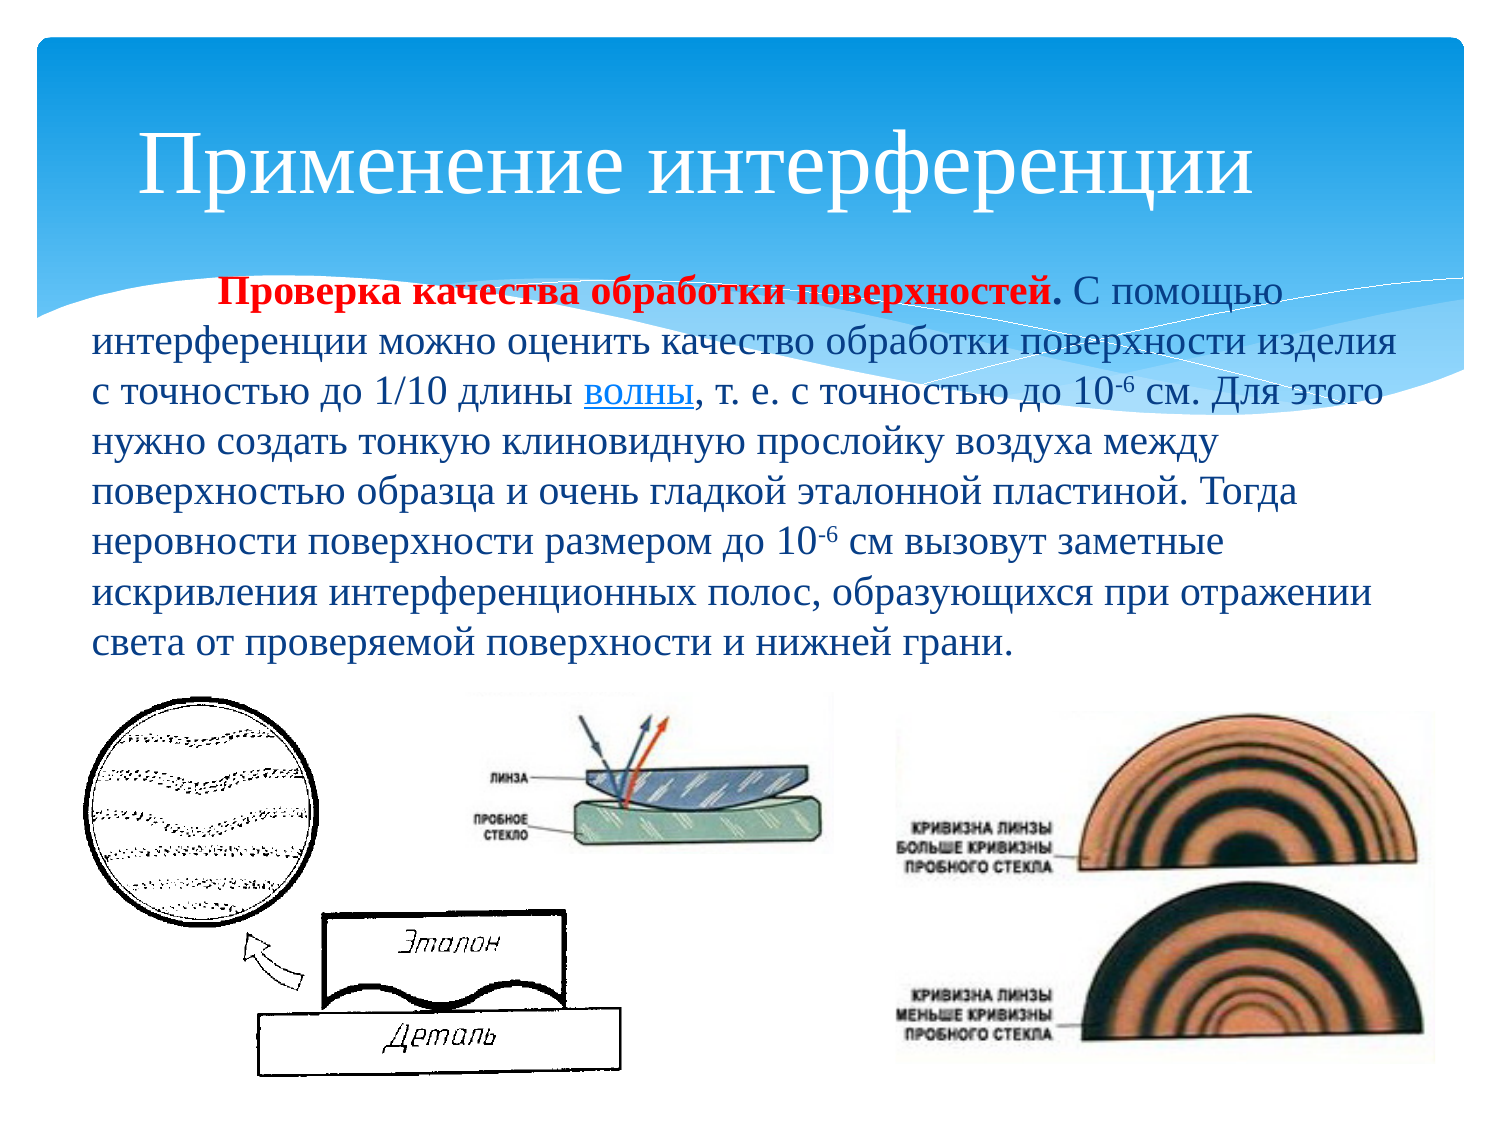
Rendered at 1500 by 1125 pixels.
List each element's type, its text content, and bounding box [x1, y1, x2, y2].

picture [76, 692, 835, 1086]
picture [895, 710, 1436, 1064]
list Проверка качества обработки поверхностей. С помощью интерференции можно оценить качество обработки поверхности изделия с точностью до 1/10 длины волны, т. е. с точностью до 10-6 см. Для этого нужно создать тонкую клиновидную прослойку воздуха между поверхностью образца и очень гладкой эталонной пластиной. Тогда неровности поверхности размером до 10-6 см вызовут заметные искривления интерференционных полос, образующихся при отражении света от проверяемой поверхности и нижней грани. [76, 255, 1436, 693]
title Применение интерференции [88, 54, 1306, 261]
